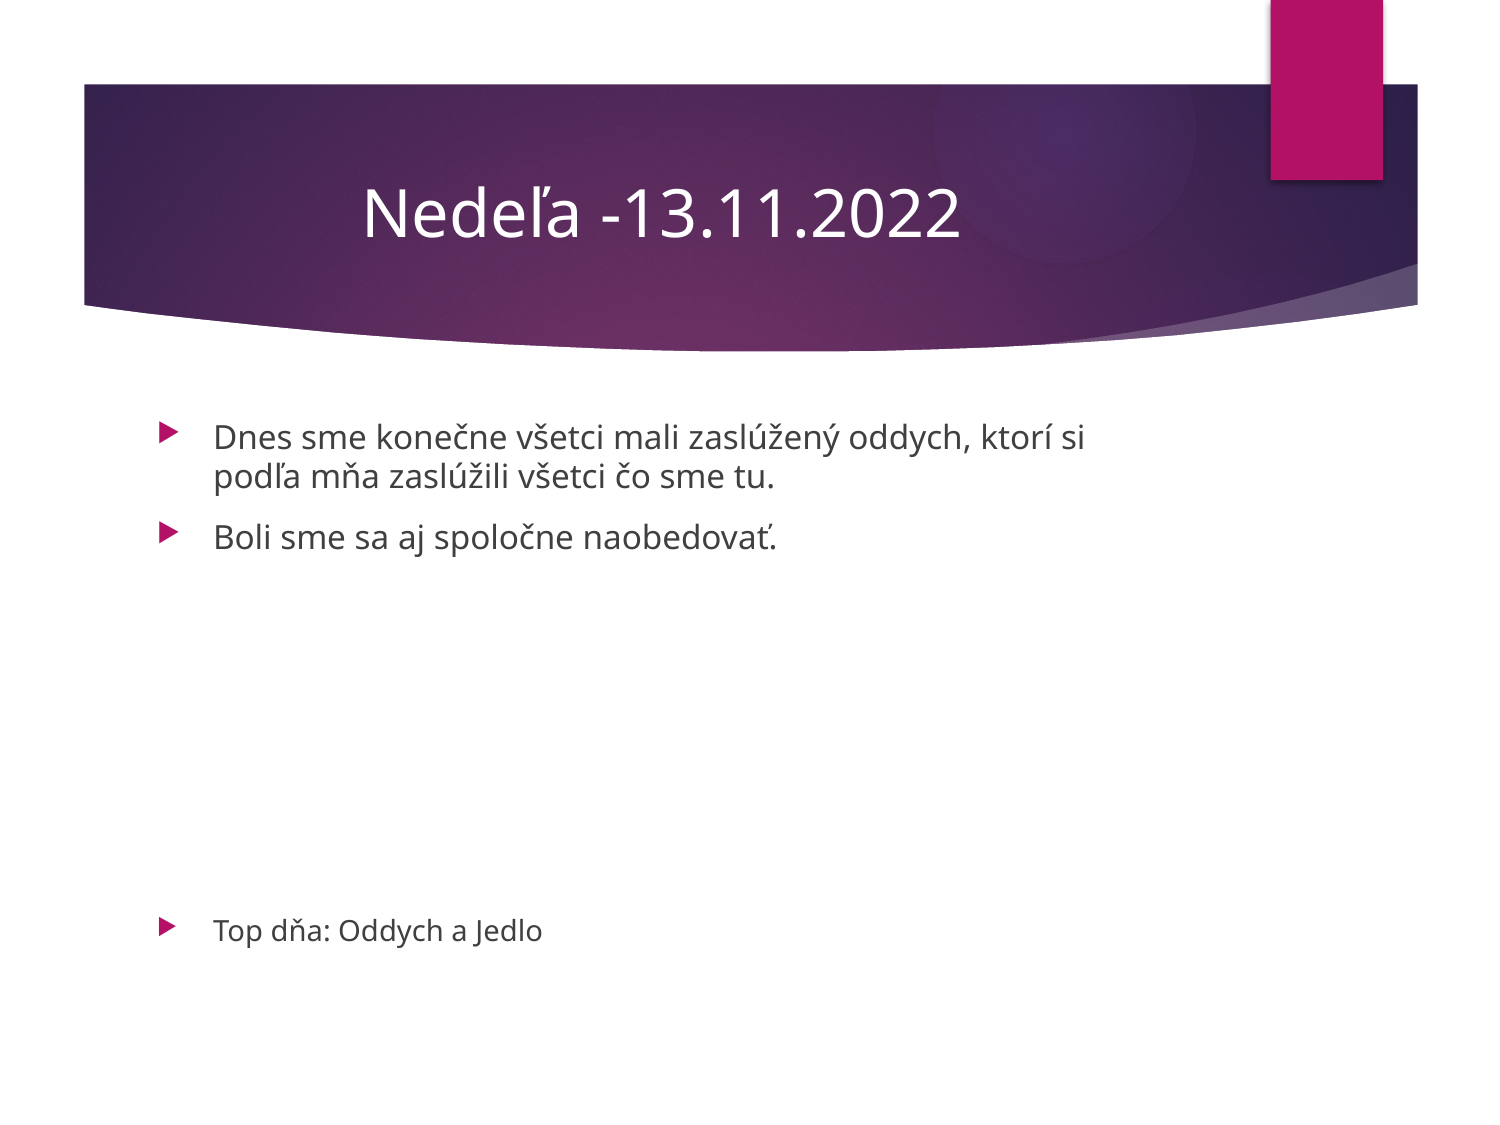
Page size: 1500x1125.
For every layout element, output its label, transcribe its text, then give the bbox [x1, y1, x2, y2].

list Dnes sme konečne všetci mali zaslúžený oddych, ktorí si podľa mňa zaslúžili všetci čo sme tu. Boli sme sa aj spoločne naobedovať. Top dňa: Oddych a Jedlo [141, 408, 1183, 988]
title Nedeľa -13.11.2022 [142, 152, 1183, 269]
